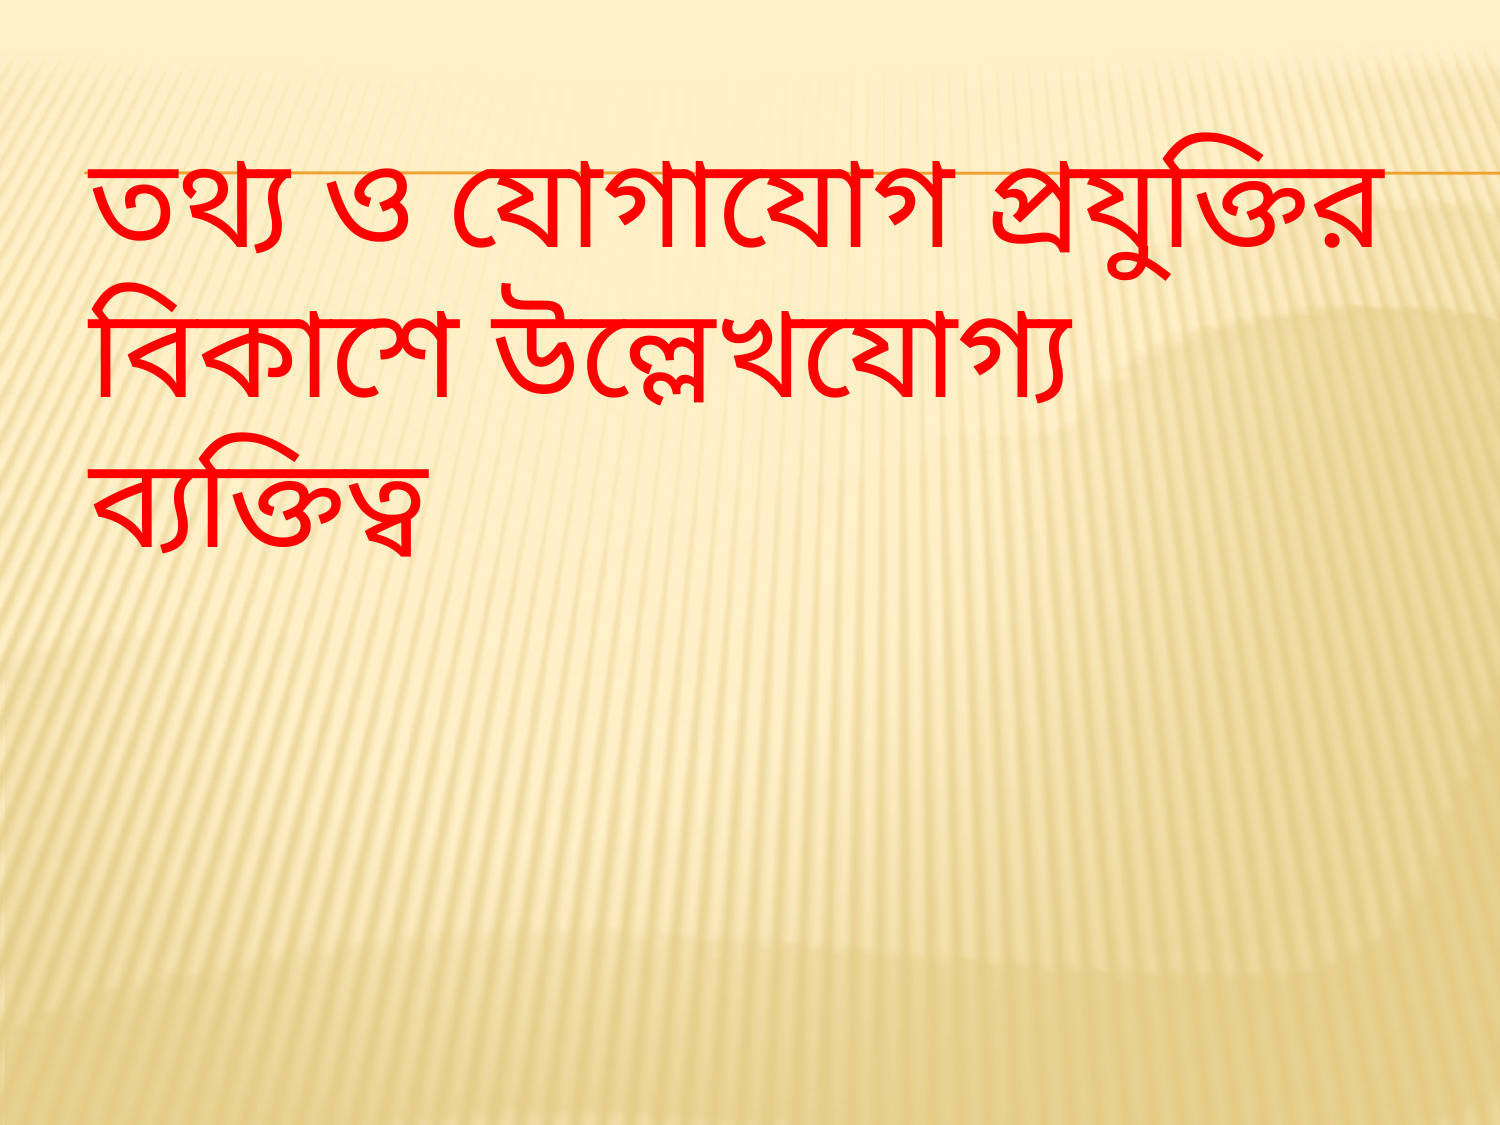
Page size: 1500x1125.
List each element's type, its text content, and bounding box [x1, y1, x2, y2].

title তথ্য ও যোগাযোগ প্রযুক্তির বিকাশে উল্লেখযোগ্য ব্যক্তিত্ব [75, 45, 1425, 650]
